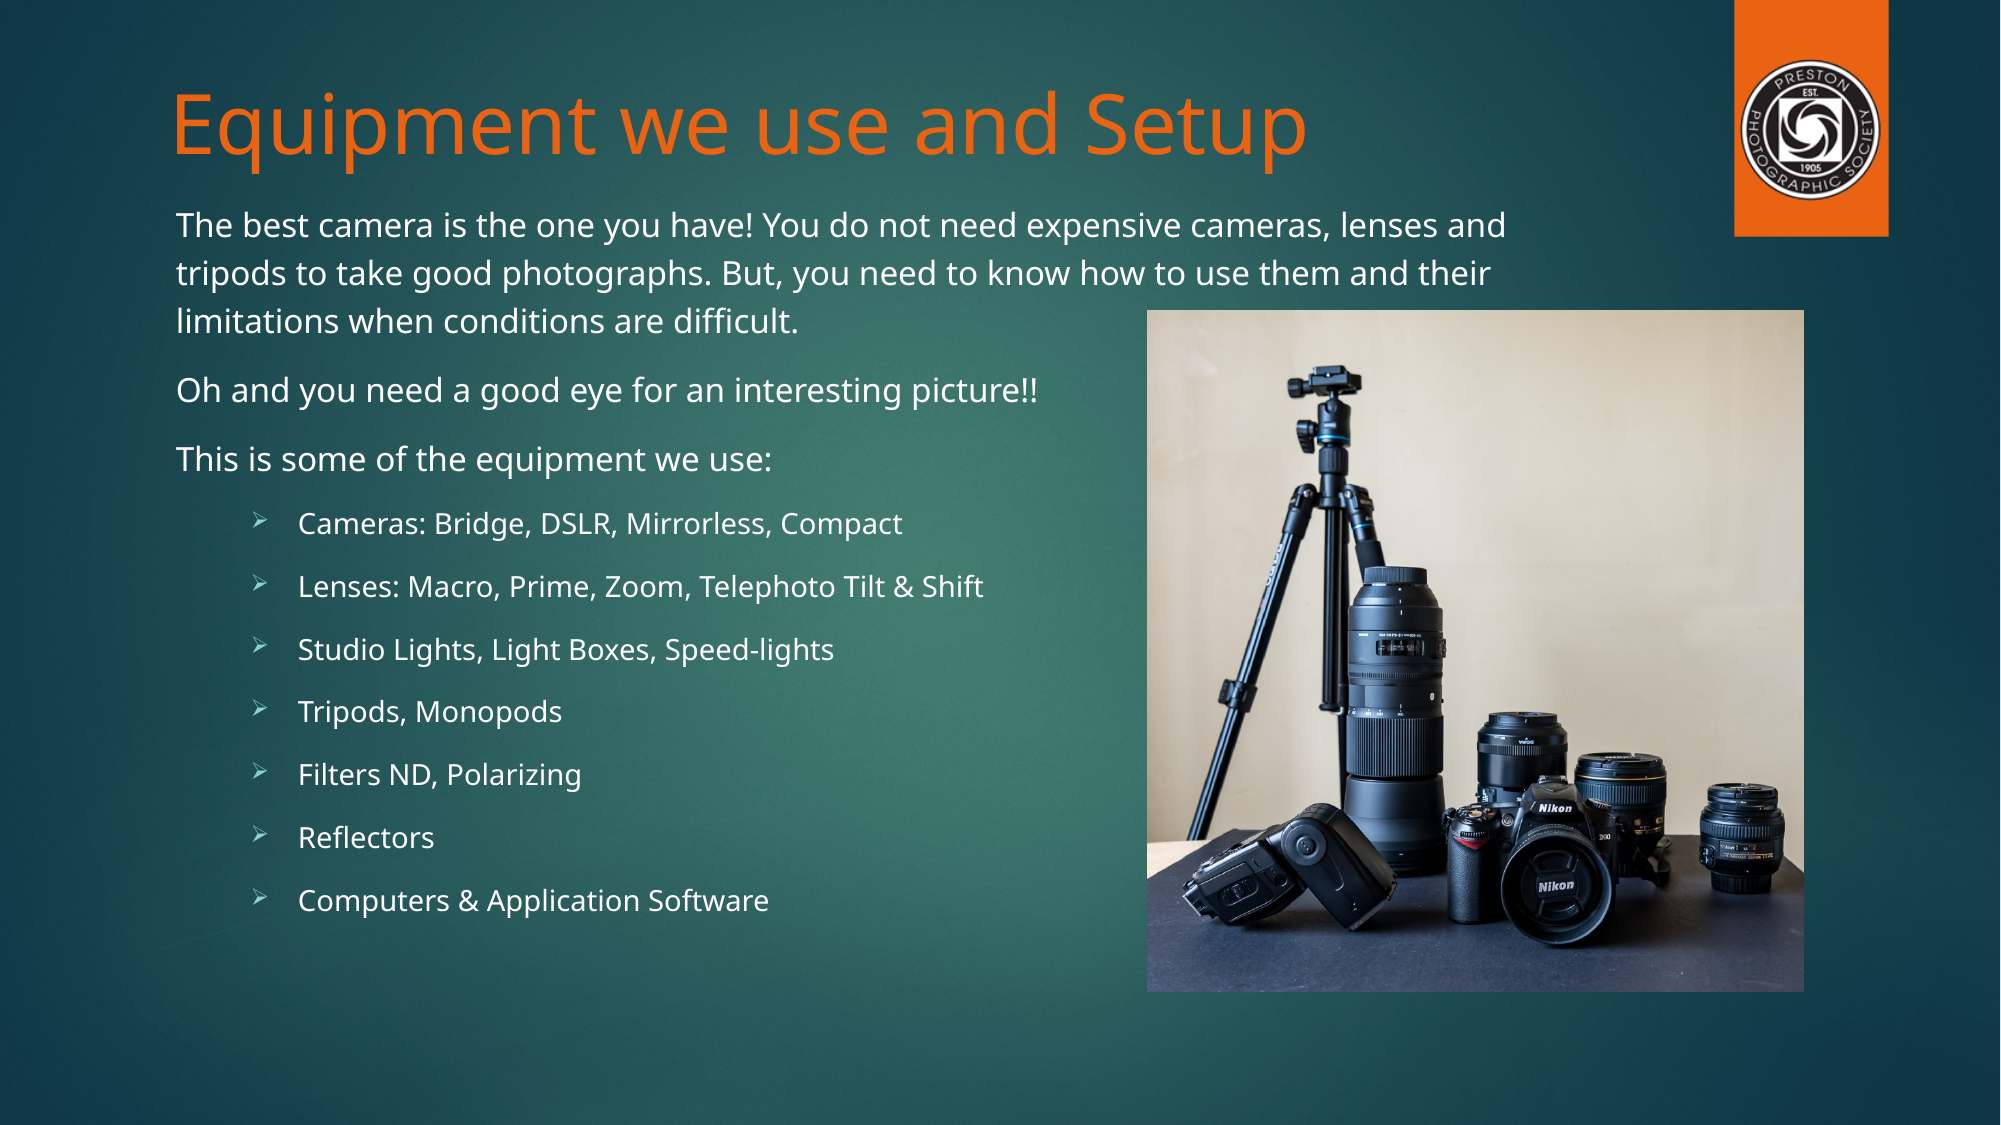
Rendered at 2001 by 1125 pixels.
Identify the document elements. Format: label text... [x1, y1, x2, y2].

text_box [1734, 0, 1889, 237]
text_box The best camera is the one you have! You do not need expensive cameras, lenses and tripods to take good photographs. But, you need to know how to use them and their limitations when conditions are difficult. Oh and you need a good eye for an interesting picture!! This is some of the equipment we use: Cameras: Bridge, DSLR, Mirrorless, Compact Lenses: Macro, Prime, Zoom, Telephoto Tilt & Shift Studio Lights, Light Boxes, Speed-lights Tripods, Monopods Filters ND, Polarizing Reflectors Computers & Application Software [160, 188, 1629, 932]
picture [1147, 310, 1805, 992]
text_box Equipment we use and Setup [154, 63, 1698, 208]
